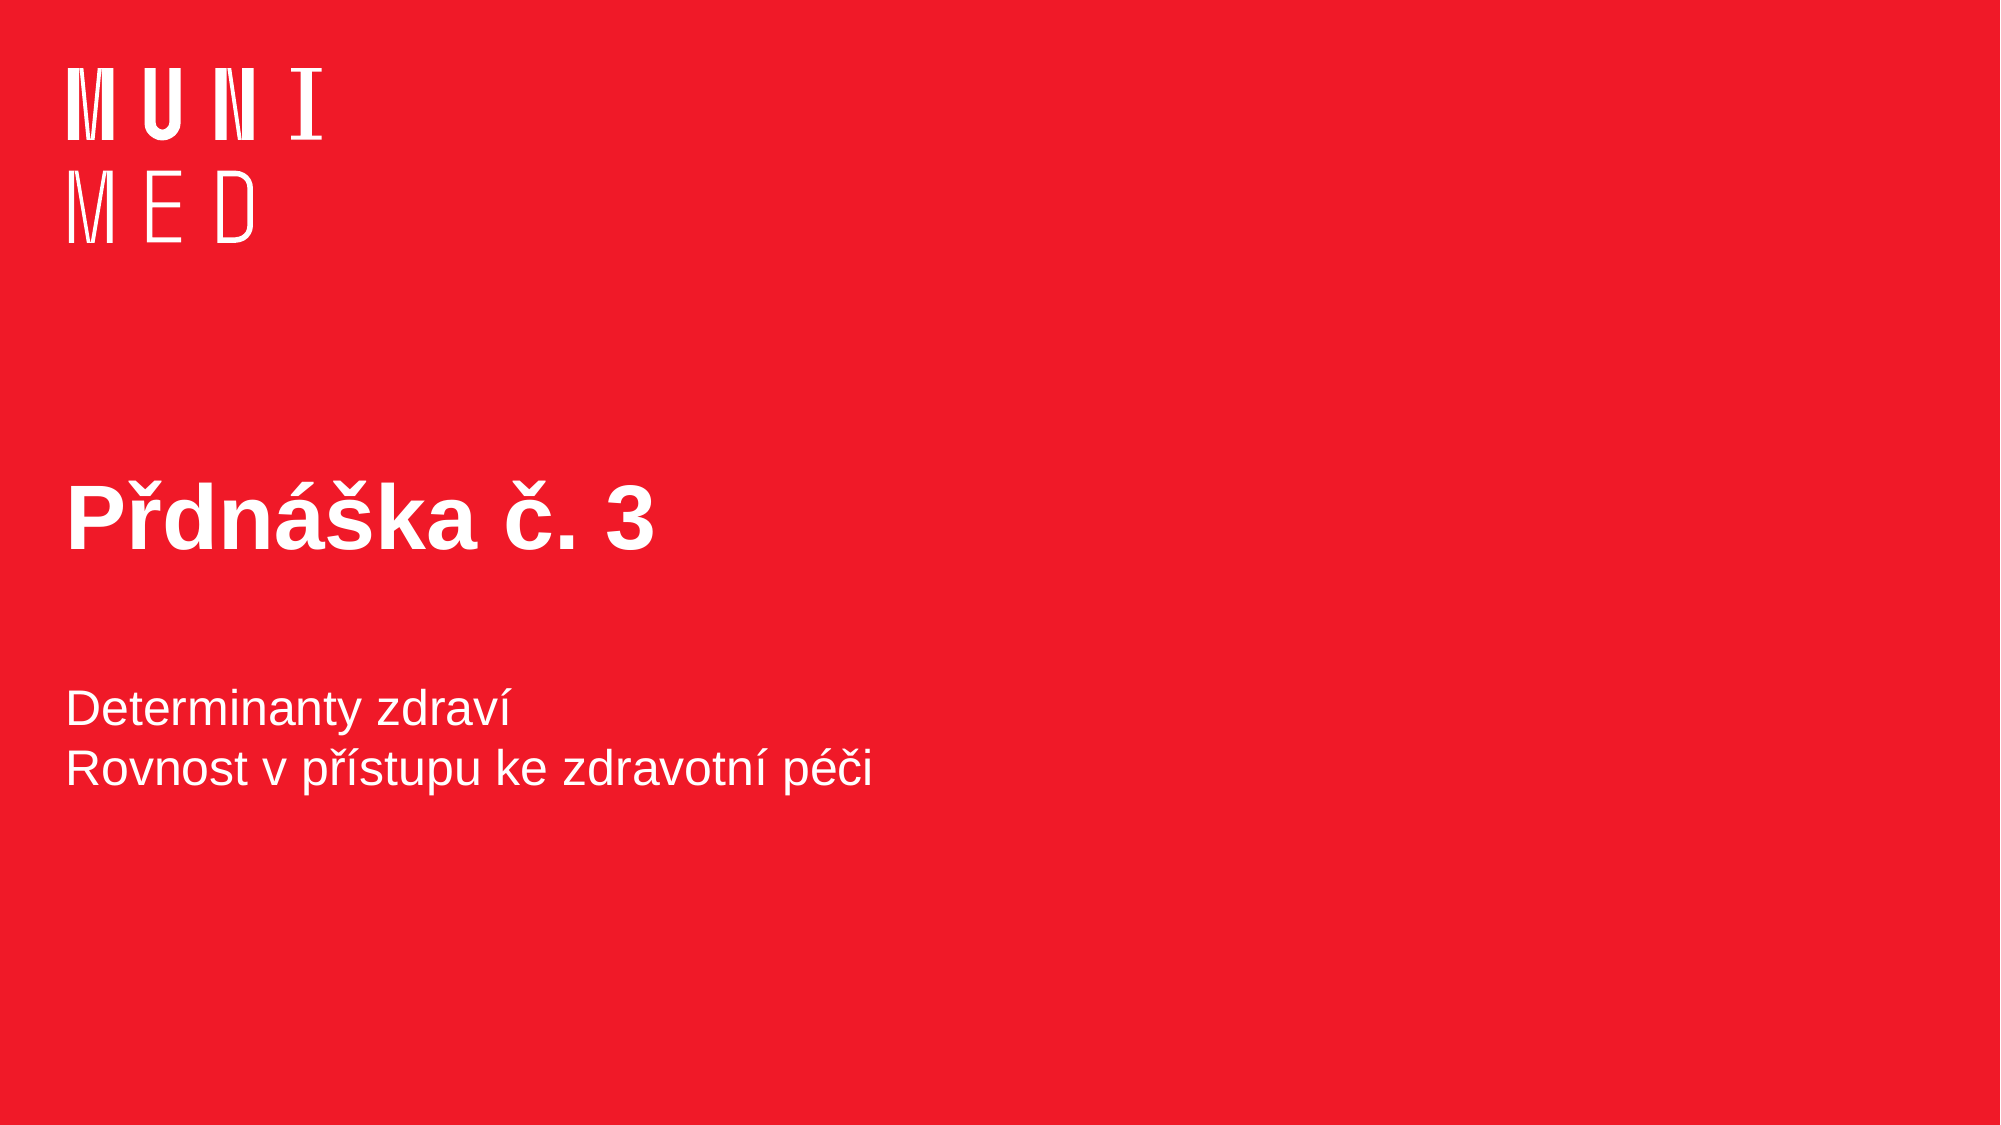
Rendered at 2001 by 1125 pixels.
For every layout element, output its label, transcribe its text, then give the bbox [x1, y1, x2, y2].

title Přdnáška č. 3 [65, 475, 1930, 668]
subtitle Determinanty zdraví Rovnost v přístupu ke zdravotní péči [65, 675, 1930, 790]
